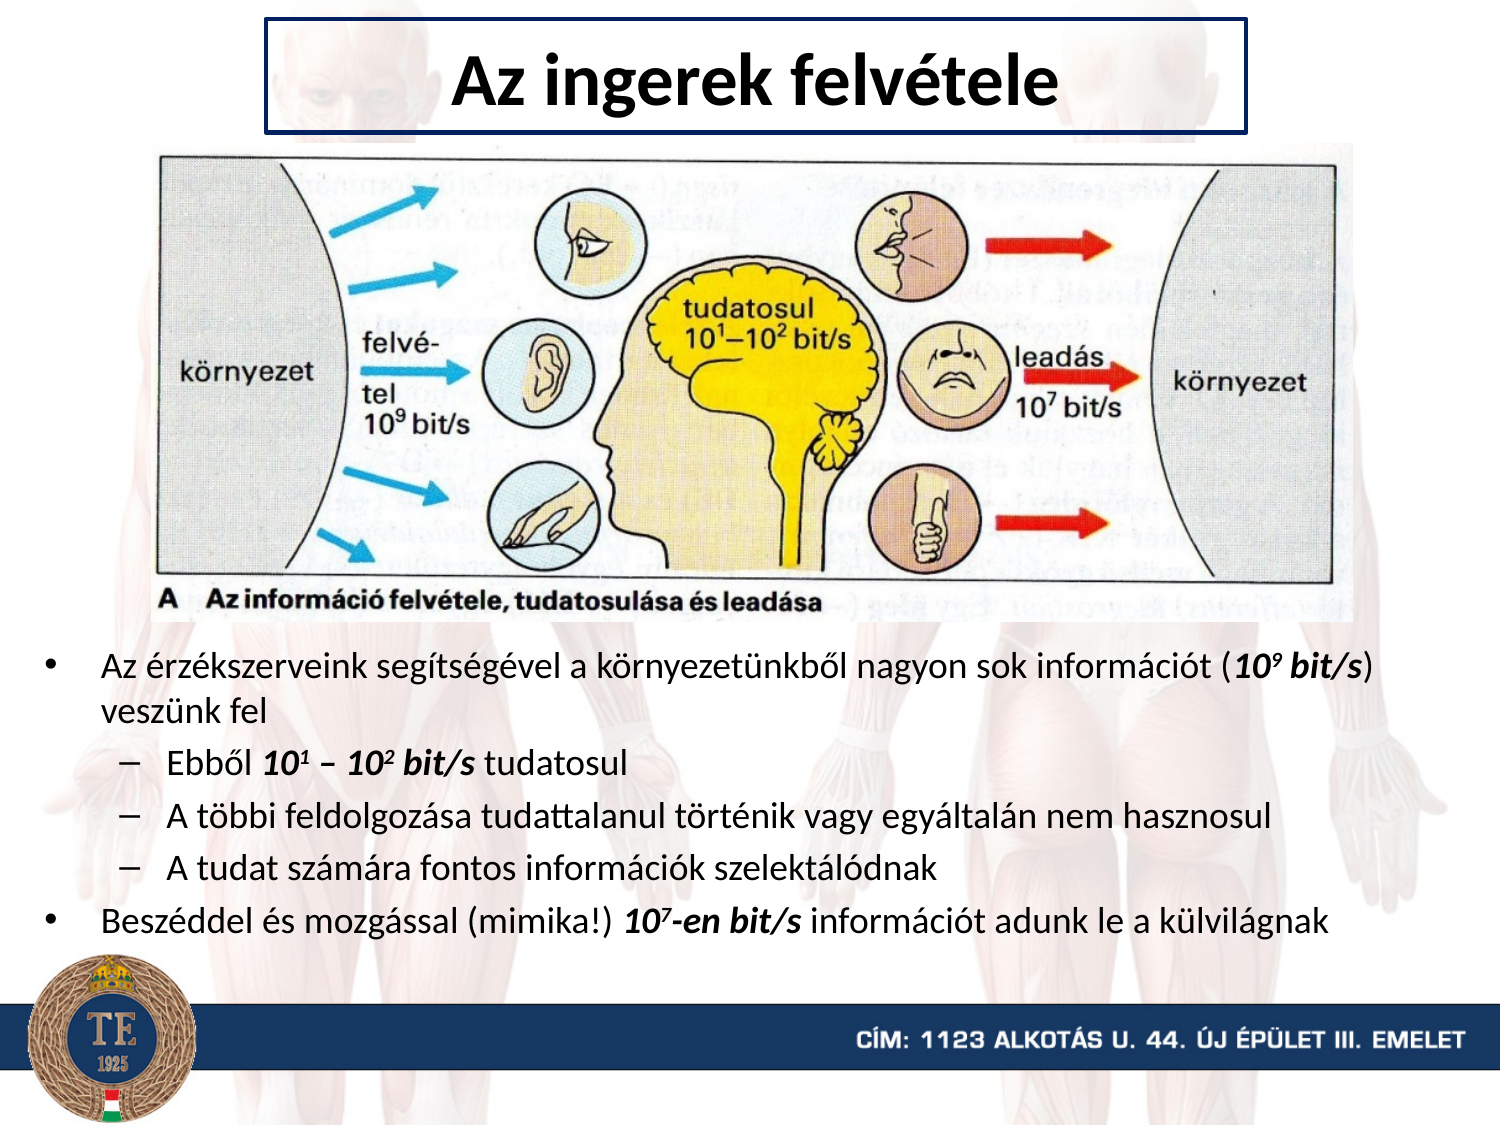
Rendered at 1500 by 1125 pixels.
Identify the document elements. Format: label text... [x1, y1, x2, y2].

list Az érzékszerveink segítségével a környezetünkből nagyon sok információt (109 bit/s) veszünk fel Ebből 101 – 102 bit/s tudatosul A többi feldolgozása tudattalanul történik vagy egyáltalán nem hasznosul A tudat számára fontos információk szelektálódnak Beszéddel és mozgással (mimika!) 107-en bit/s információt adunk le a külvilágnak [29, 633, 1471, 988]
picture [0, 0, 1500, 1125]
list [151, 143, 1353, 622]
title Az ingerek felvétele [264, 17, 1248, 135]
